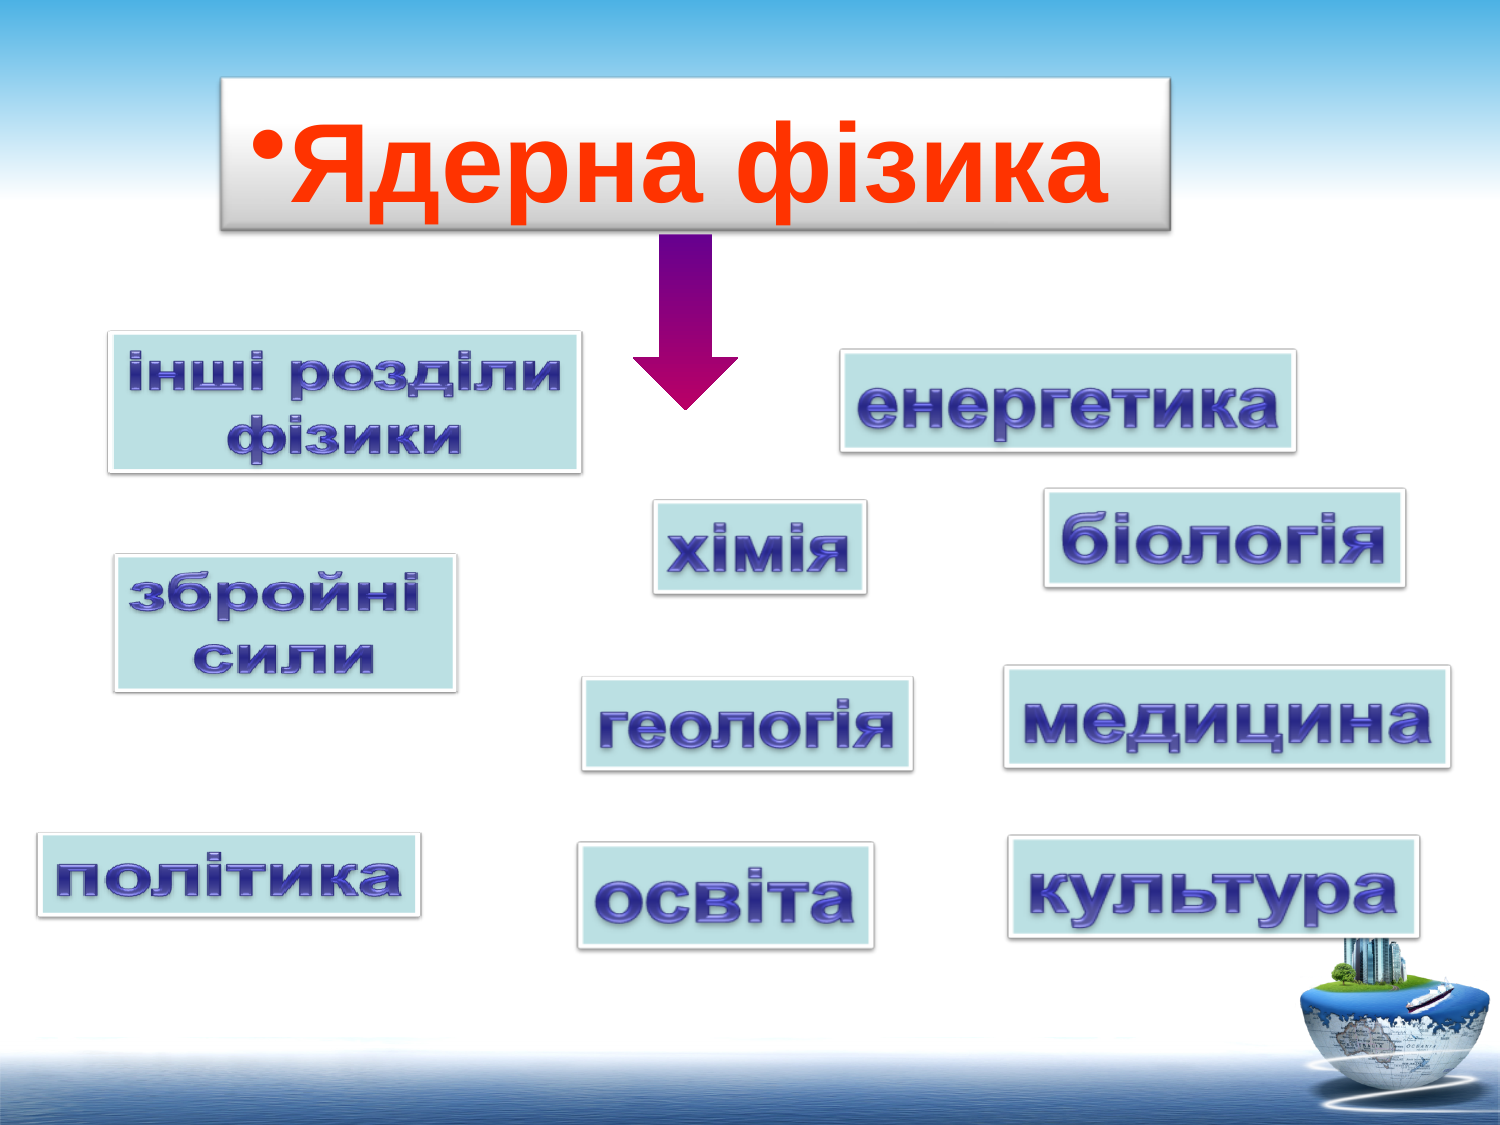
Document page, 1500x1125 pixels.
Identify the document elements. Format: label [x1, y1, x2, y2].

picture [796, 327, 1343, 464]
picture [995, 468, 1454, 598]
text_box [163, 46, 1184, 244]
picture [527, 820, 924, 962]
picture [538, 644, 1500, 781]
picture [0, 813, 1500, 1125]
picture [0, 813, 469, 926]
text_box [632, 252, 739, 411]
picture [70, 538, 502, 699]
picture [70, 316, 912, 605]
